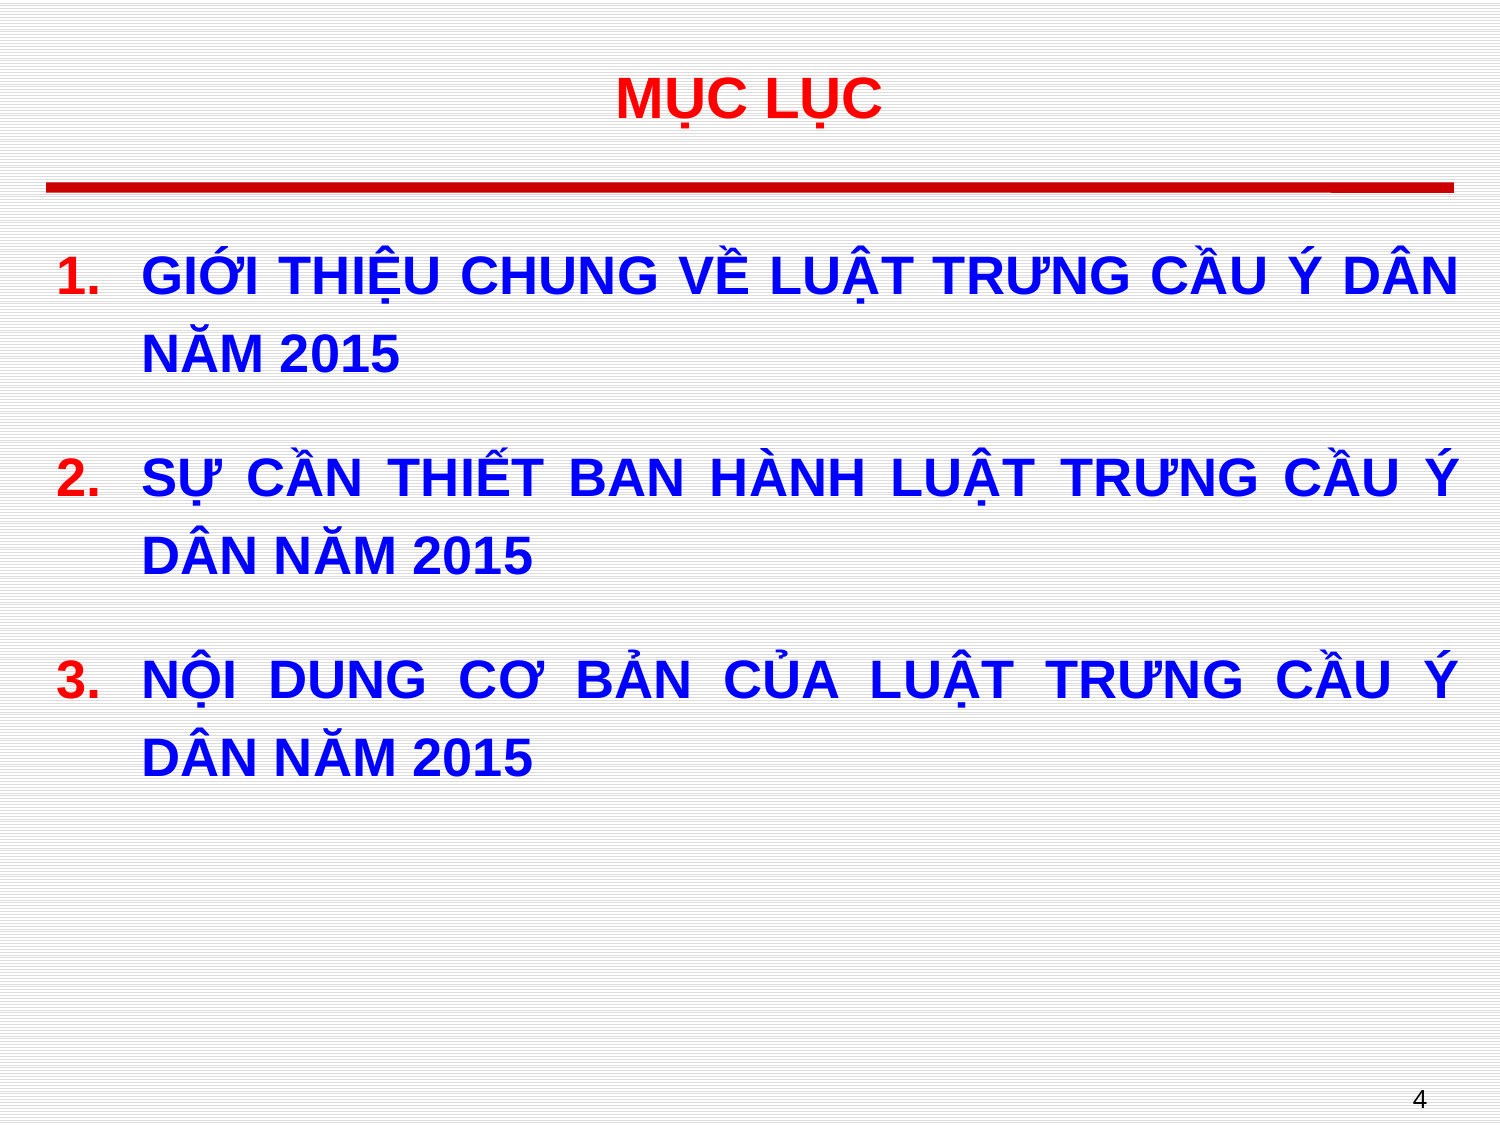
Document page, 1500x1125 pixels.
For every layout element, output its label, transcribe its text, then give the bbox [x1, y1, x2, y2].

text_box GIỚI THIỆU CHUNG VỀ LUẬT TRƯNG CẦU Ý DÂN NĂM 2015 SỰ CẦN THIẾT BAN HÀNH LUẬT TRƯNG CẦU Ý DÂN NĂM 2015 NỘI DUNG CƠ BẢN CỦA LUẬT TRƯNG CẦU Ý DÂN NĂM 2015 [23, 212, 1477, 1088]
title MỤC LỤC [75, 24, 1425, 163]
